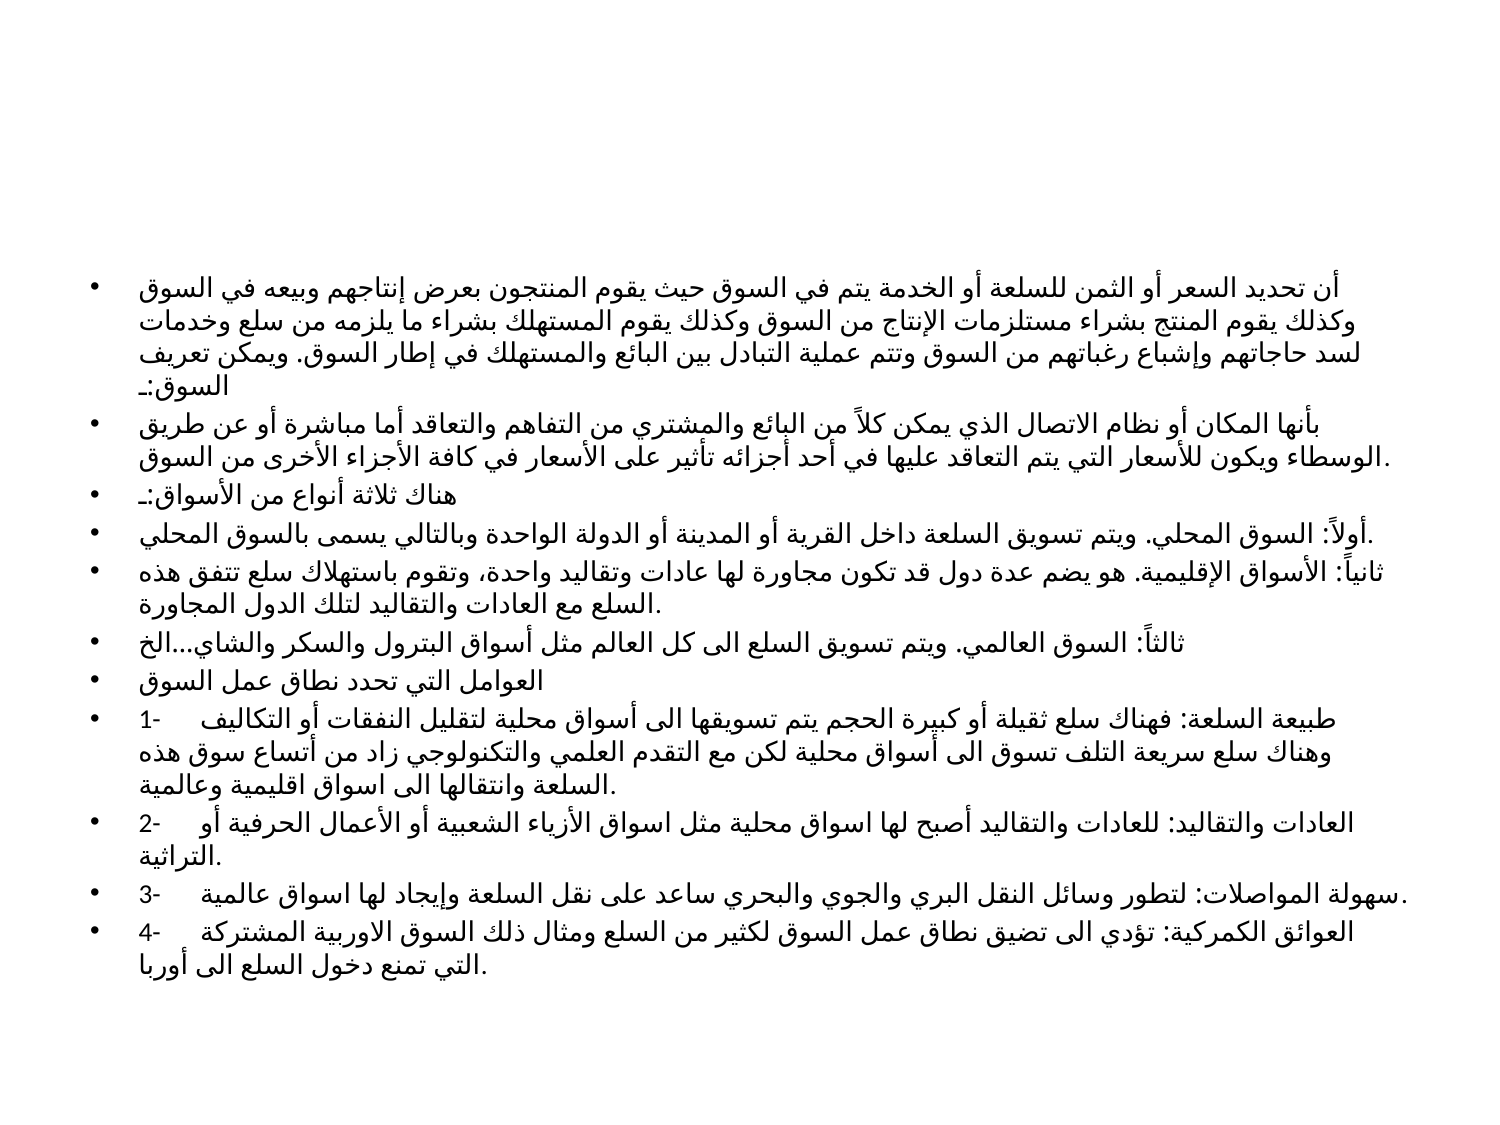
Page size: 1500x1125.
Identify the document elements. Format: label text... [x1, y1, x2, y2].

list أن تحديد السعر أو الثمن للسلعة أو الخدمة يتم في السوق حيث يقوم المنتجون بعرض إنتاجهم وبيعه في السوق وكذلك يقوم المنتج بشراء مستلزمات الإنتاج من السوق وكذلك يقوم المستهلك بشراء ما يلزمه من سلع وخدمات لسد حاجاتهم وإشباع رغباتهم من السوق وتتم عملية التبادل بين البائع والمستهلك في إطار السوق. ويمكن تعريف السوق:ـ بأنها المكان أو نظام الاتصال الذي يمكن كلاً من البائع والمشتري من التفاهم والتعاقد أما مباشرة أو عن طريق الوسطاء ويكون للأسعار التي يتم التعاقد عليها في أحد أجزائه تأثير على الأسعار في كافة الأجزاء الأخرى من السوق. هناك ثلاثة أنواع من الأسواق:ـ أولاً: السوق المحلي. ويتم تسويق السلعة داخل القرية أو المدينة أو الدولة الواحدة وبالتالي يسمى بالسوق المحلي. ثانياً: الأسواق الإقليمية. هو يضم عدة دول قد تكون مجاورة لها عادات وتقاليد واحدة، وتقوم باستهلاك سلع تتفق هذه السلع مع العادات والتقاليد لتلك الدول المجاورة. ثالثاً: السوق العالمي. ويتم تسويق السلع الى كل العالم مثل أسواق البترول والسكر والشاي...الخ العوامل التي تحدد نطاق عمل السوق 1- طبيعة السلعة: فهناك سلع ثقيلة أو كبيرة الحجم يتم تسويقها الى أسواق محلية لتقليل النفقات أو التكاليف وهناك سلع سريعة التلف تسوق الى أسواق محلية لكن مع التقدم العلمي والتكنولوجي زاد من أتساع سوق هذه السلعة وانتقالها الى اسواق اقليمية وعالمية. 2- العادات والتقاليد: للعادات والتقاليد أصبح لها اسواق محلية مثل اسواق الأزياء الشعبية أو الأعمال الحرفية أو التراثية. 3- سهولة المواصلات: لتطور وسائل النقل البري والجوي والبحري ساعد على نقل السلعة وإيجاد لها اسواق عالمية. 4- العوائق الكمركية: تؤدي الى تضيق نطاق عمل السوق لكثير من السلع ومثال ذلك السوق الاوربية المشتركة التي تمنع دخول السلع الى أوربا. [75, 262, 1425, 1005]
